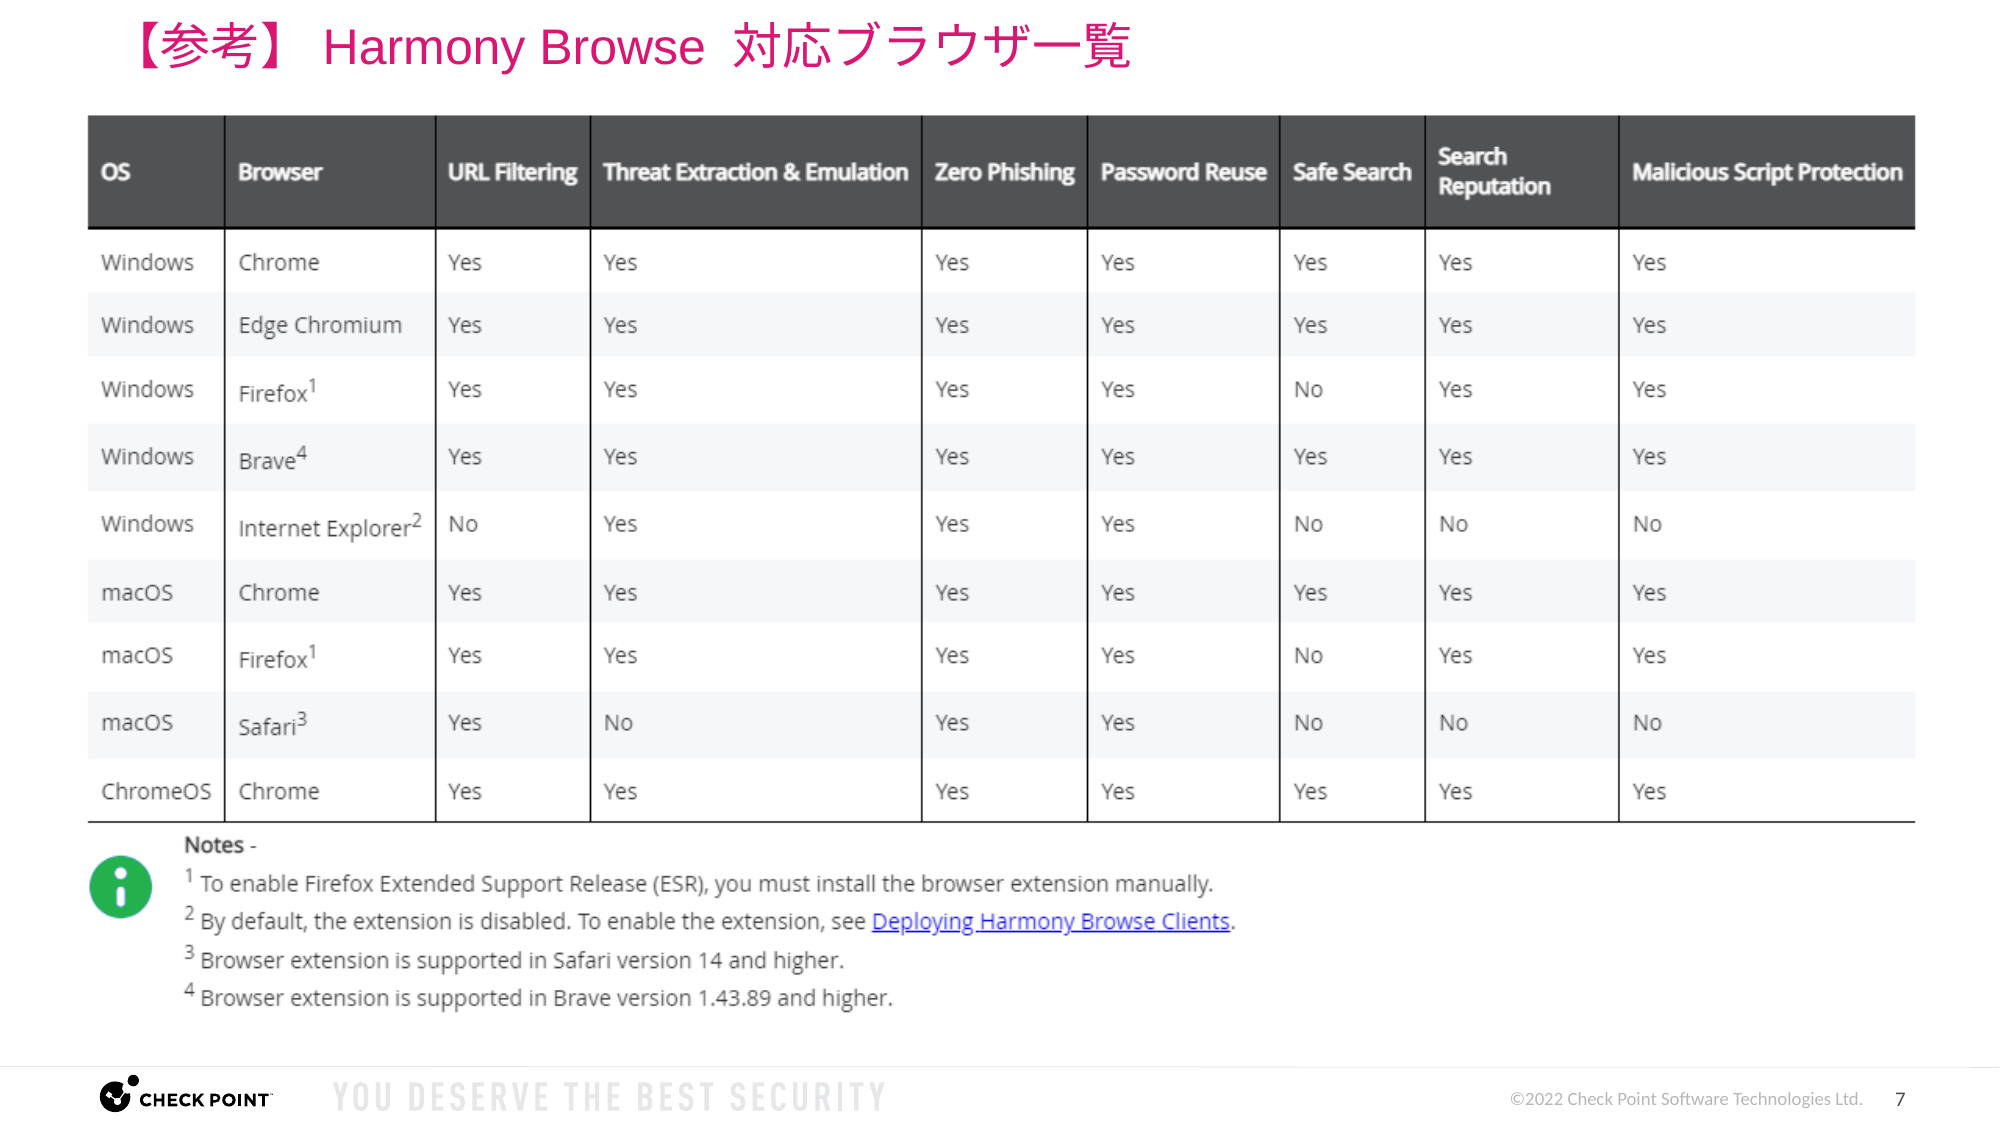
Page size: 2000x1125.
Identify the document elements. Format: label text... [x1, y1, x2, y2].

text_box 【参考】Harmony Browse 対応ブラウザ一覧 [95, 16, 1904, 85]
picture [82, 111, 1918, 1014]
